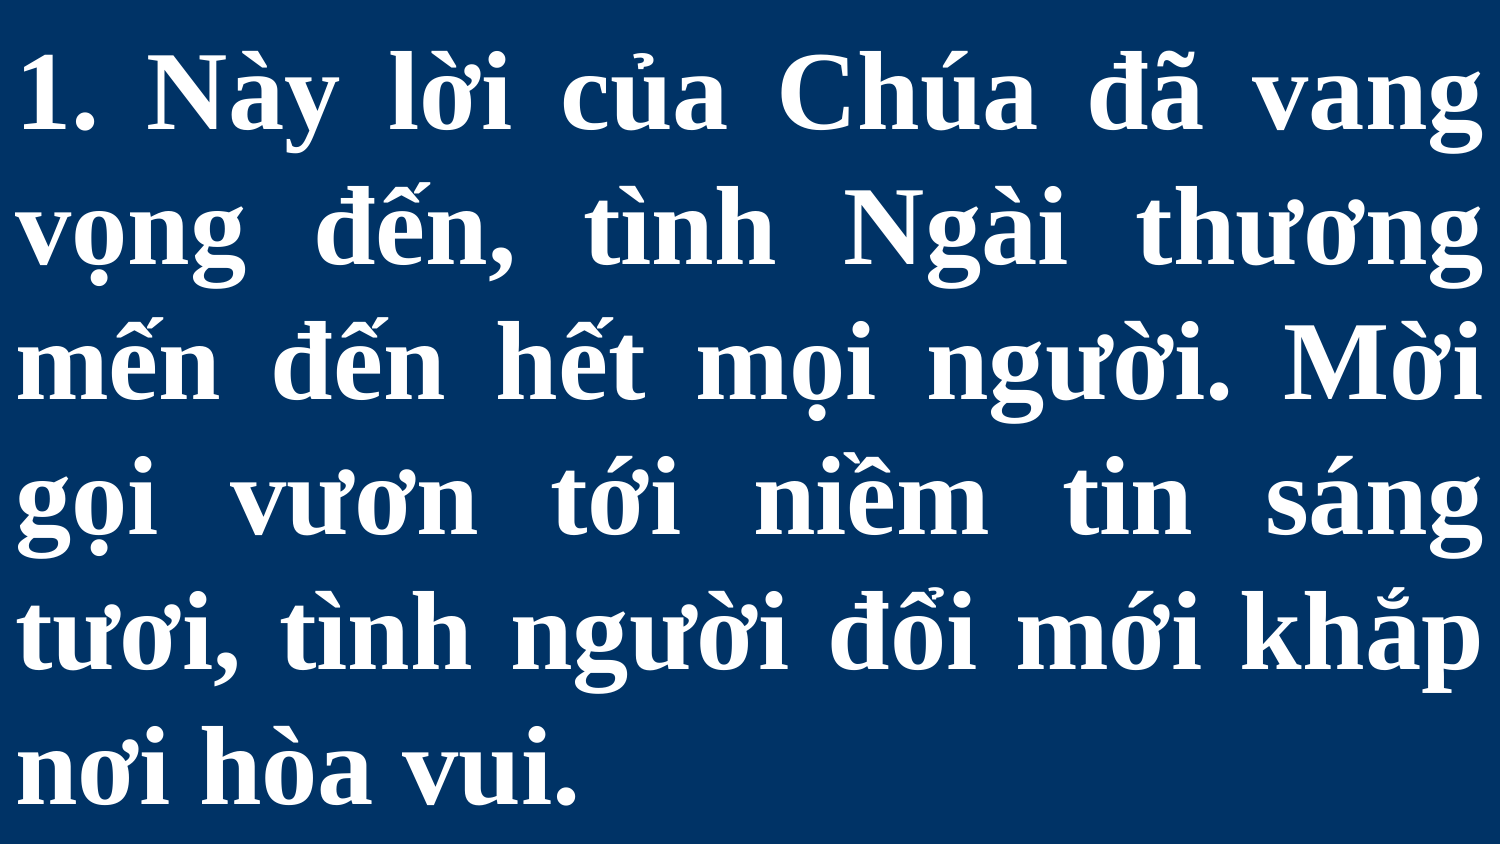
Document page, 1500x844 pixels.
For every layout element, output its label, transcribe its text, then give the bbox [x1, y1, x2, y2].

title 1. Này lời của Chúa đã vang vọng đến, tình Ngài thương mến đến hết mọi người. Mời gọi vươn tới niềm tin sáng tươi, tình người đổi mới khắp nơi hòa vui. [0, 0, 1500, 844]
